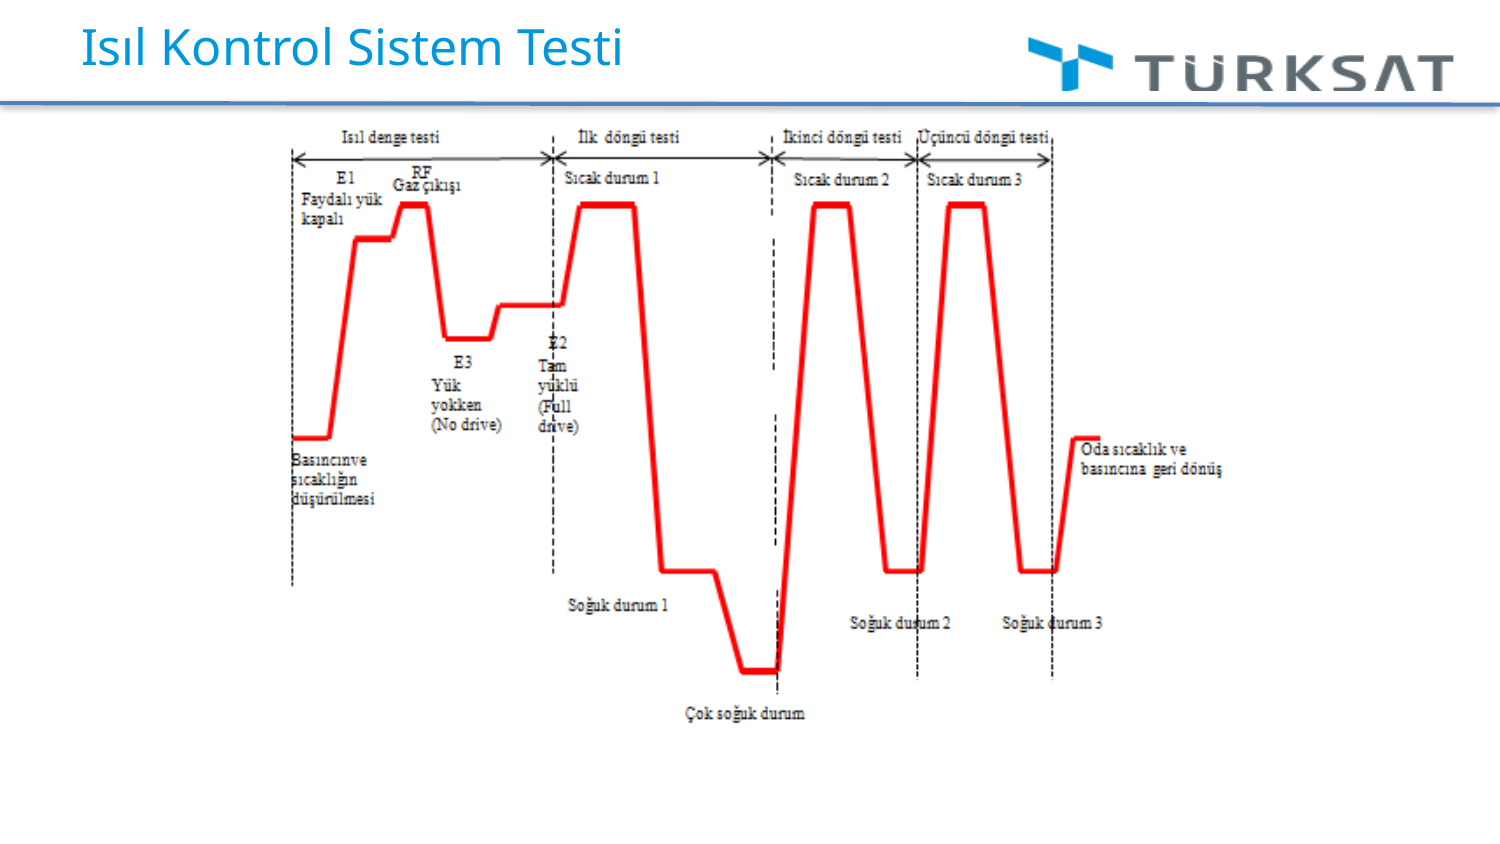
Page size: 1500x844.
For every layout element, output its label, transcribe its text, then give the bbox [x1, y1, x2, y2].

title Isıl Kontrol Sistem Testi [11, 1, 695, 91]
picture [1028, 37, 1454, 91]
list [275, 114, 1226, 733]
